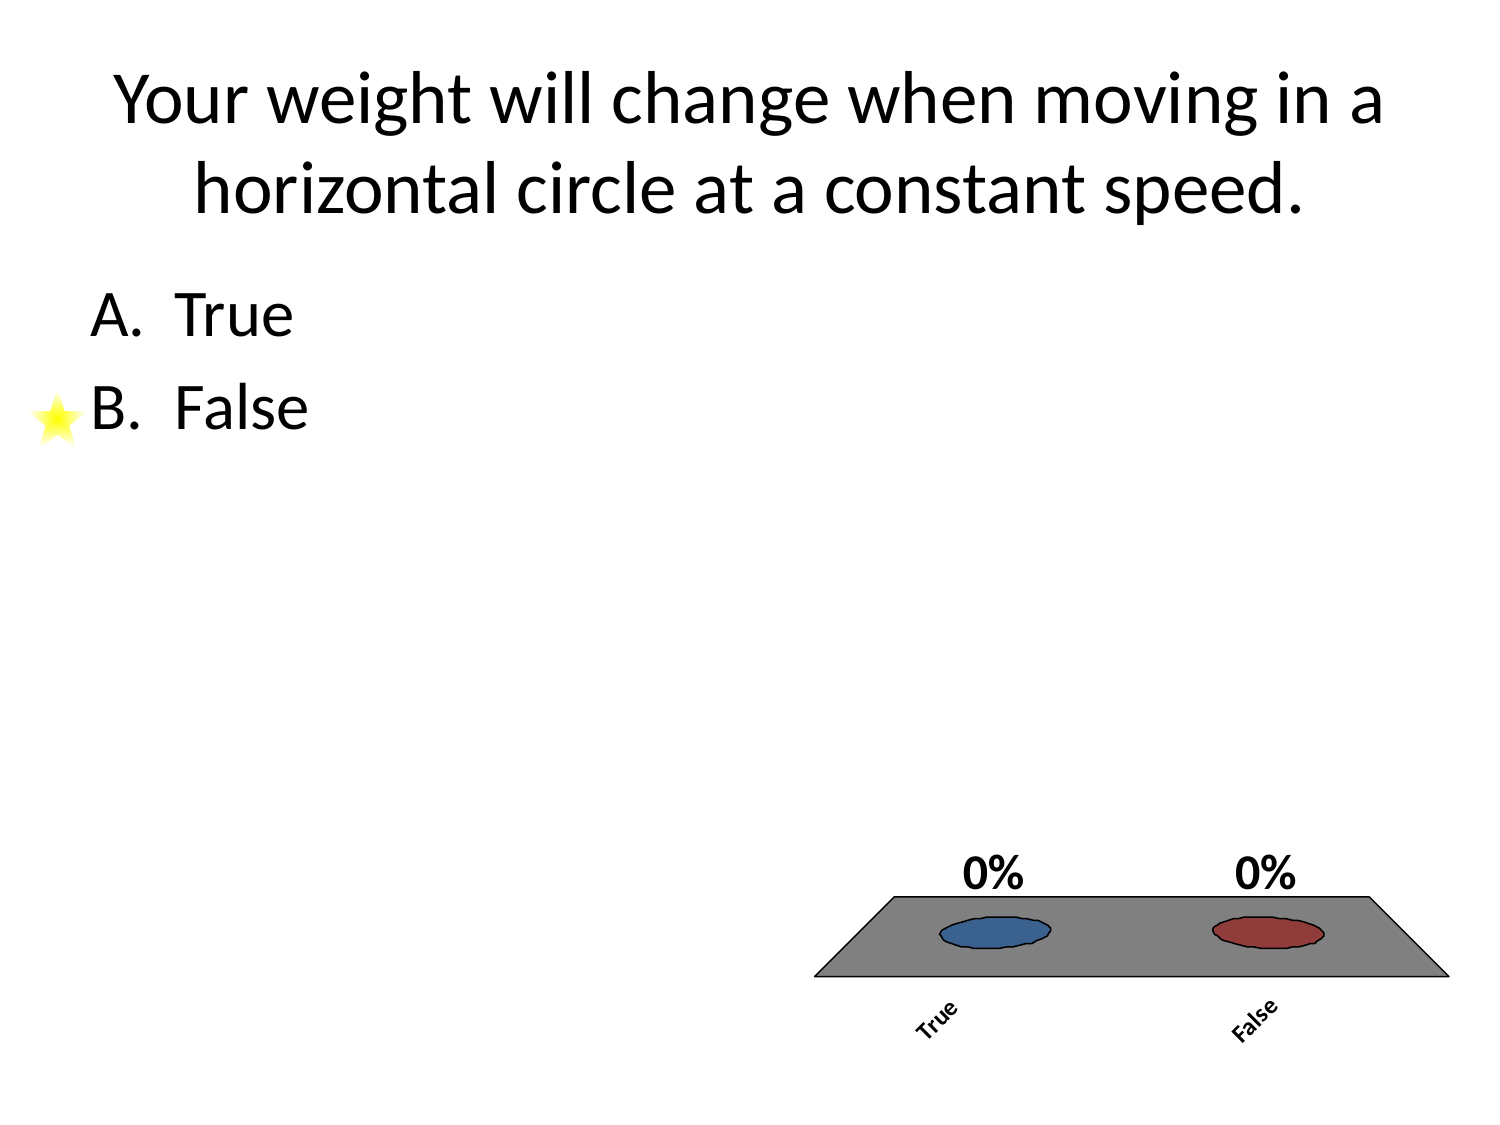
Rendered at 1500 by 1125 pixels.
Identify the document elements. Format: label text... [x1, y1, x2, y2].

text_box [26, 387, 89, 450]
list True False [75, 262, 600, 675]
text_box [739, 262, 1490, 1107]
title Your weight will change when moving in a horizontal circle at a constant speed. [75, 45, 1425, 233]
